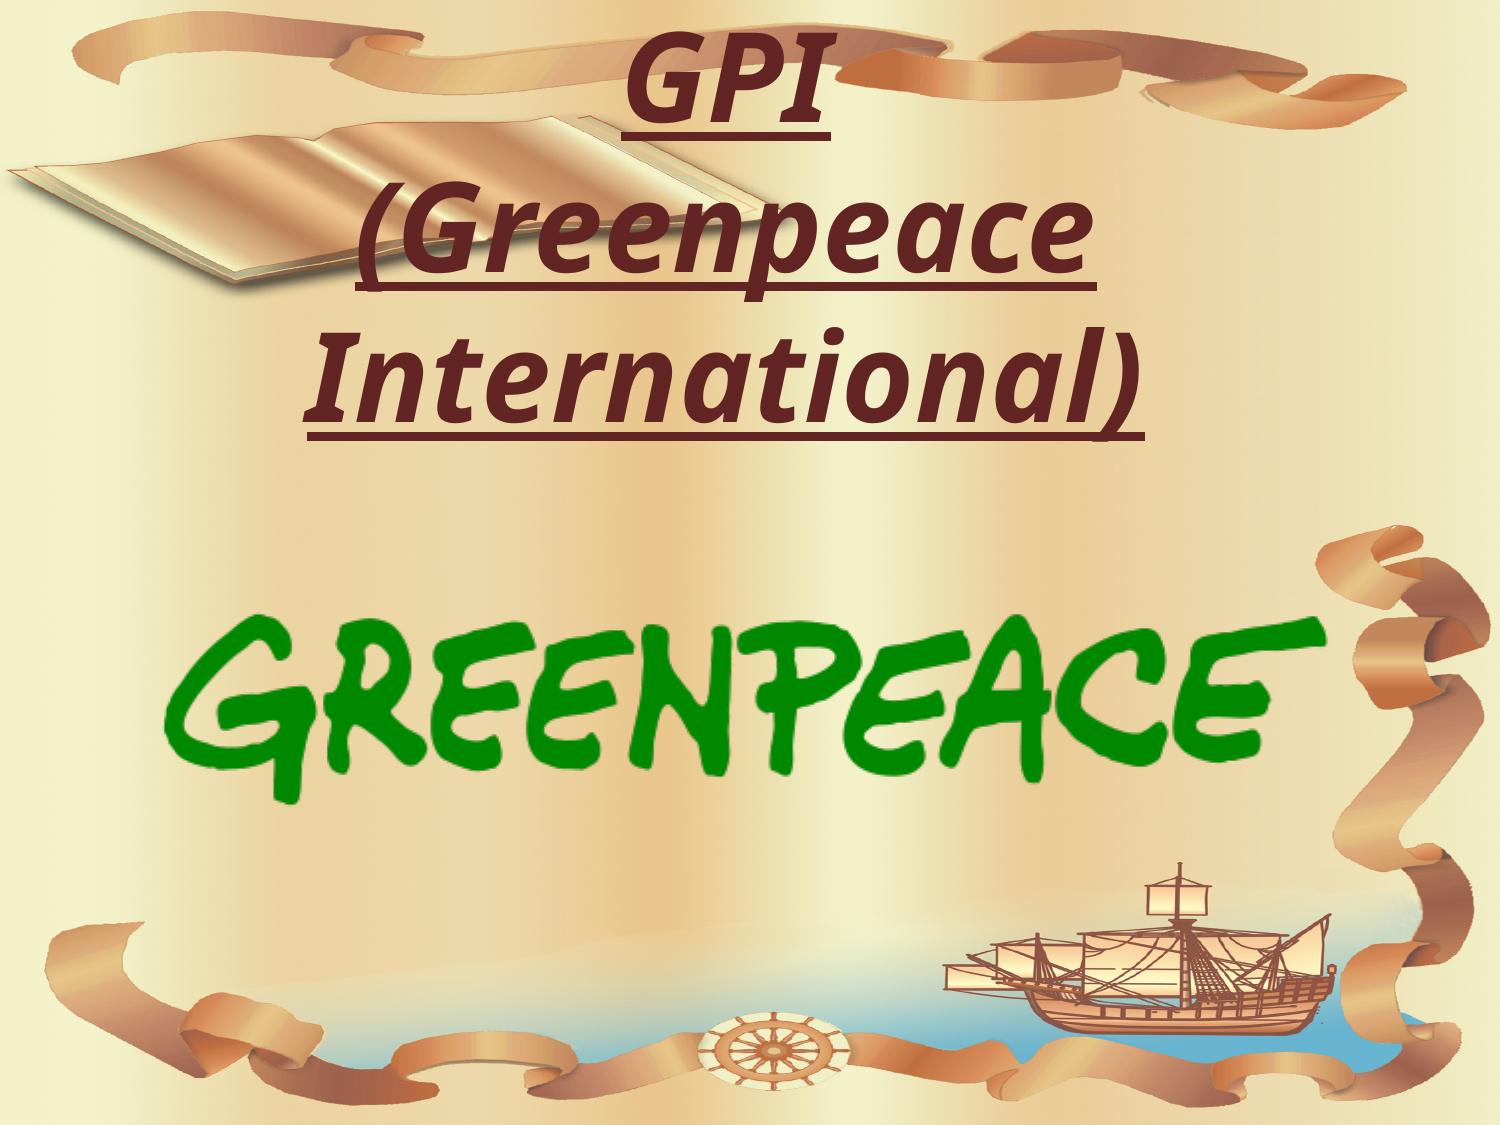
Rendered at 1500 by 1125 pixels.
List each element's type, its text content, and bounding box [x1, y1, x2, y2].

picture [0, 0, 1500, 1125]
title GPI (Greenpeace International) [88, 101, 1364, 343]
